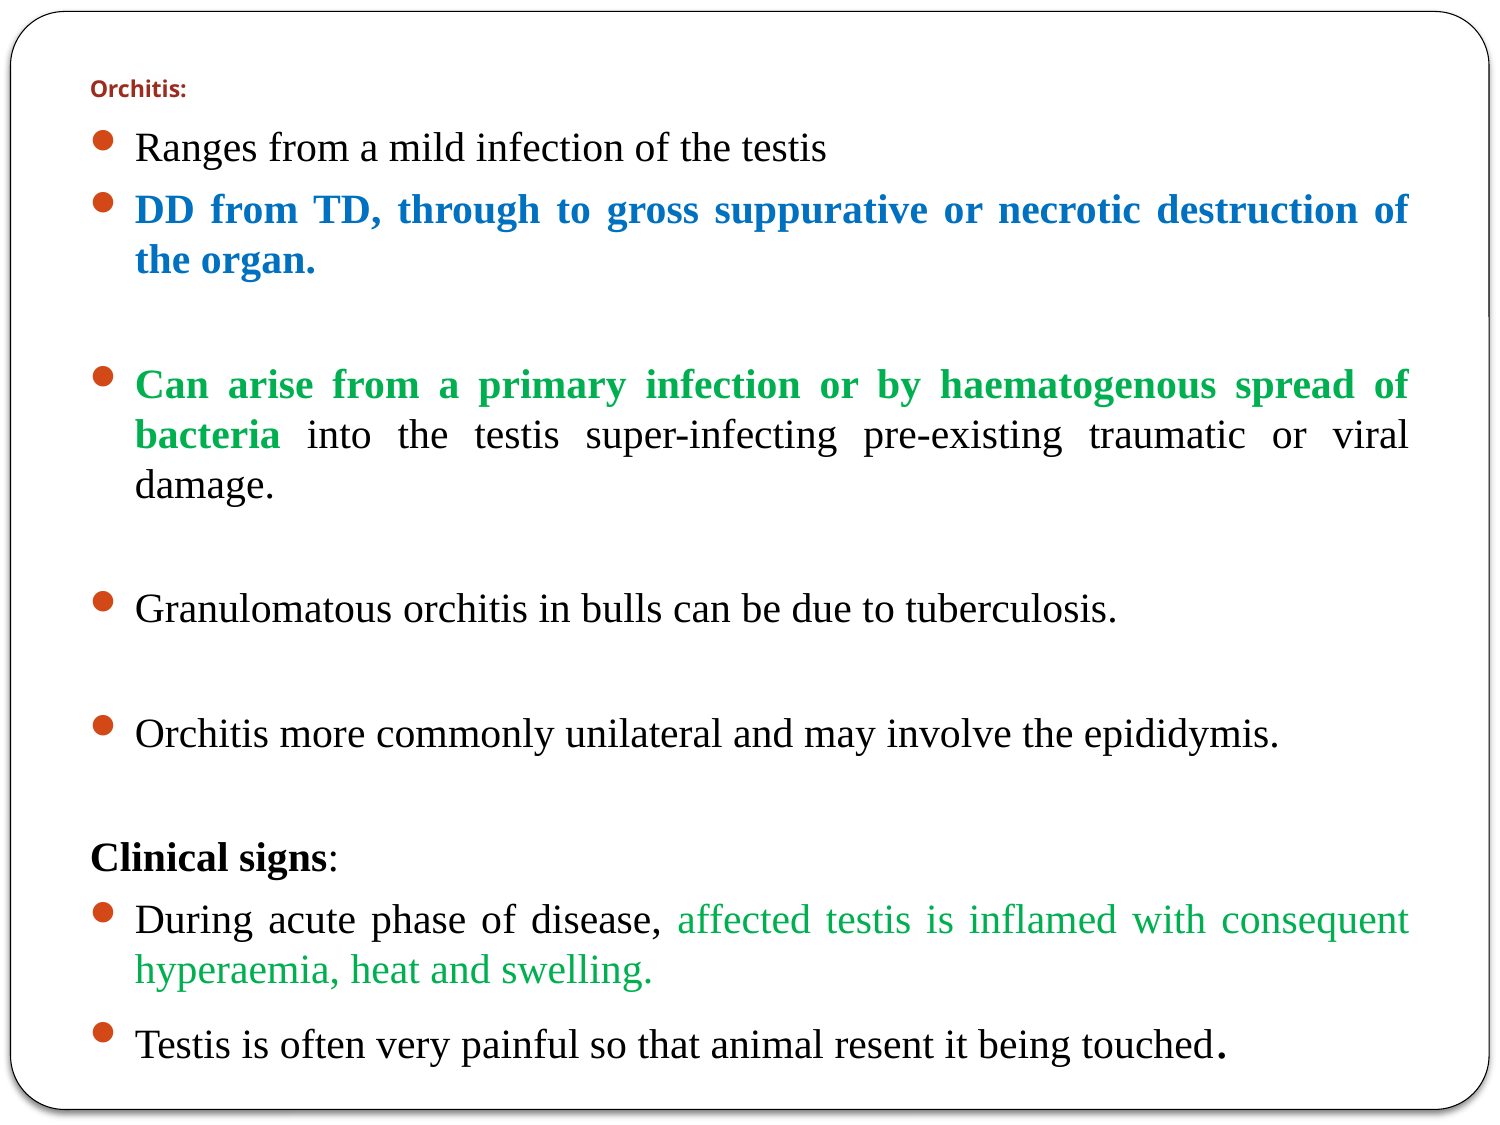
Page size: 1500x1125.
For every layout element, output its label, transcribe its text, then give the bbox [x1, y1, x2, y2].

title Orchitis: [75, 24, 675, 112]
list Ranges from a mild infection of the testis DD from TD, through to gross suppurative or necrotic destruction of the organ. Can arise from a primary infection or by haematogenous spread of bacteria into the testis super-infecting pre-existing traumatic or viral damage. Granulomatous orchitis in bulls can be due to tuberculosis. Orchitis more commonly unilateral and may involve the epididymis. Clinical signs: During acute phase of disease, affected testis is inflamed with consequent hyperaemia, heat and swelling. Testis is often very painful so that animal resent it being touched. [75, 112, 1425, 1100]
